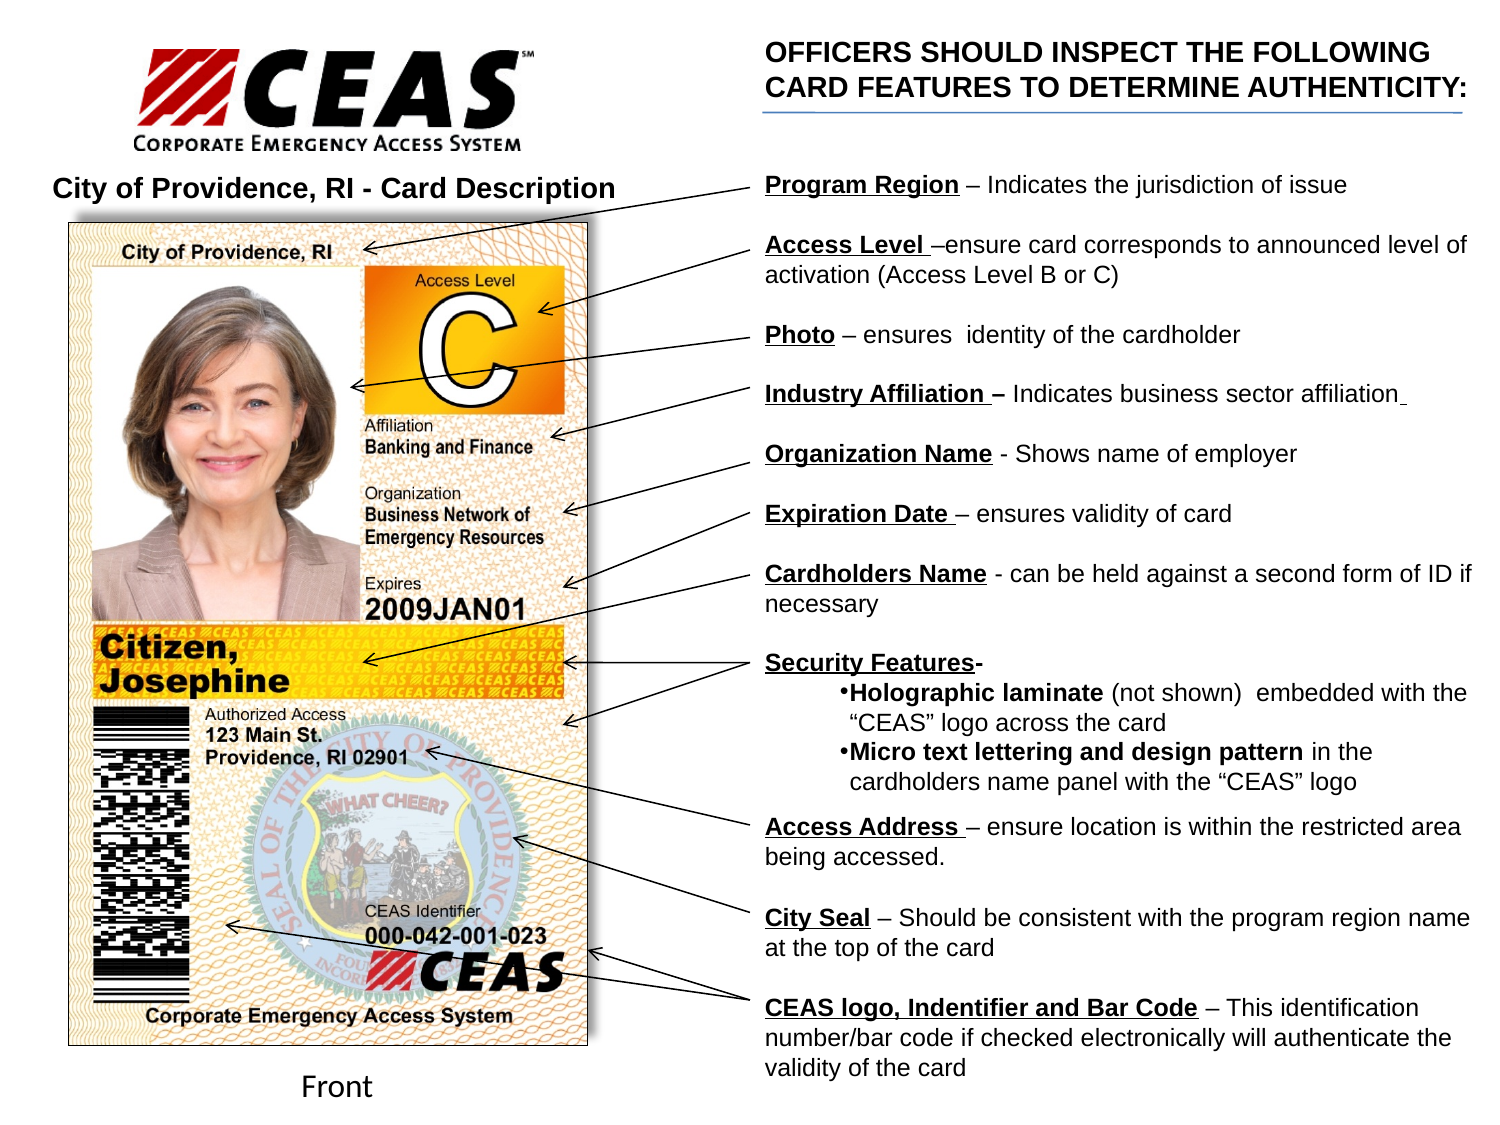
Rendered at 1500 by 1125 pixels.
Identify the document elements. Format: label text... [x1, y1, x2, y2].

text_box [224, 924, 751, 1001]
text_box City of Providence, RI - Card Description [37, 162, 663, 262]
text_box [349, 337, 751, 388]
text_box Front [162, 1056, 513, 1112]
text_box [362, 574, 751, 663]
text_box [562, 462, 751, 513]
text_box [562, 662, 751, 726]
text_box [549, 395, 751, 438]
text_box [537, 249, 751, 313]
text_box OFFICERS SHOULD INSPECT THE FOLLOWING CARD FEATURES TO DETERMINE AUTHENTICITY: Program Region – Indicates the jurisdiction of issue Access Level –ensure card corresponds to announced level of activation (Access Level B or C) Photo – ensures identity of the cardholder Industry Affiliation – Indicates business sector affiliation Organization Name - Shows name of employer Expiration Date – ensures validity of card Cardholders Name - can be held against a second form of ID if necessary Security Features- Holographic laminate (not shown) embedded with the “CEAS” logo across the card Micro text lettering and design pattern in the cardholders name panel with the “CEAS” logo Access Address – ensure location is within the restricted area being accessed. City Seal – Should be consistent with the program region name at the top of the card CEAS logo, Indentifier and Bar Code – This identification number/bar code if checked electronically will authenticate the validity of the card [749, 33, 1500, 1125]
picture [68, 222, 588, 1047]
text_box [587, 949, 751, 1001]
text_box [512, 837, 751, 913]
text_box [424, 749, 751, 826]
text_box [562, 520, 751, 574]
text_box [362, 187, 751, 251]
picture [133, 49, 535, 152]
